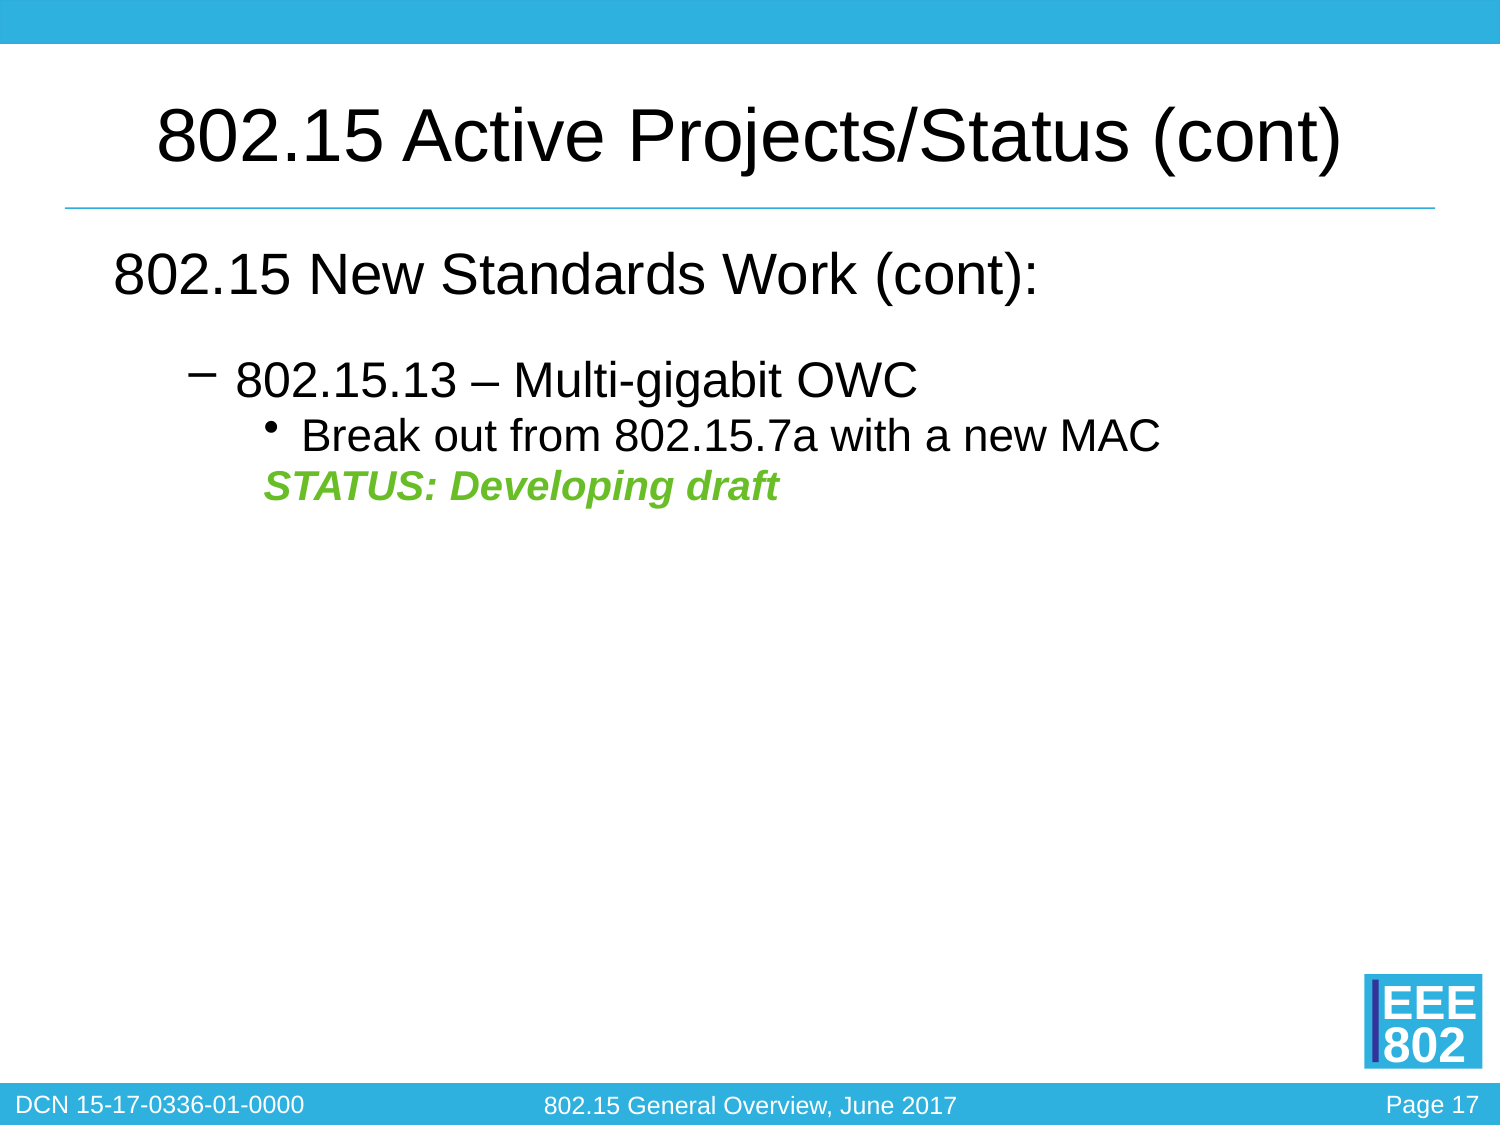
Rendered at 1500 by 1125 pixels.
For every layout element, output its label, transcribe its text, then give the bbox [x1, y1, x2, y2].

list 802.15 New Standards Work (cont): 802.15.13 – Multi-gigabit OWC Break out from 802.15.7a with a new MAC STATUS: Developing draft [98, 241, 1365, 988]
title 802.15 Active Projects/Status (cont) [75, 66, 1425, 197]
